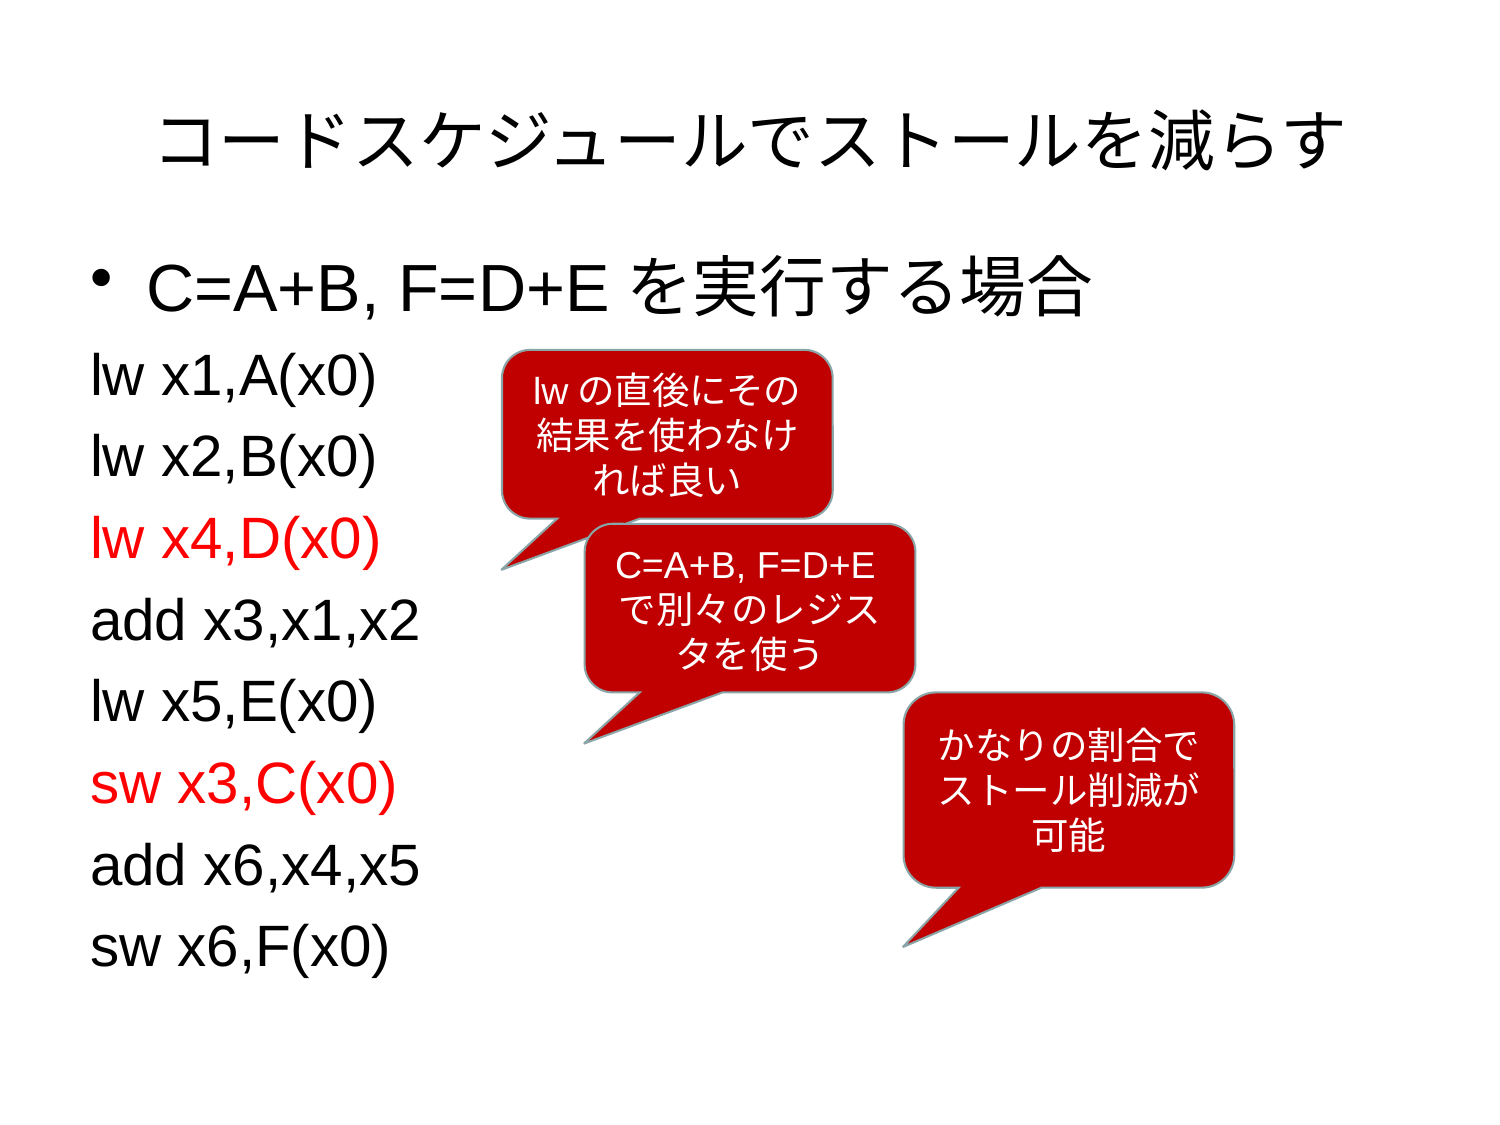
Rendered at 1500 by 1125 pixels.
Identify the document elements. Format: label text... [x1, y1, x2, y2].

text_box C=A+B, F=D+Eで別々のレジスタを使う [583, 522, 917, 745]
title コードスケジュールでストールを減らす [75, 45, 1425, 233]
list C=A+B, F=D+Eを実行する場合 lw x1,A(x0) lw x2,B(x0) lw x4,D(x0) add x3,x1,x2 lw x5,E(x0) sw x3,C(x0) add x6,x4,x5 sw x6,F(x0) [75, 237, 1425, 981]
text_box lwの直後にその結果を使わなければ良い [500, 348, 834, 571]
text_box かなりの割合でストール削減が可能 [902, 691, 1236, 949]
